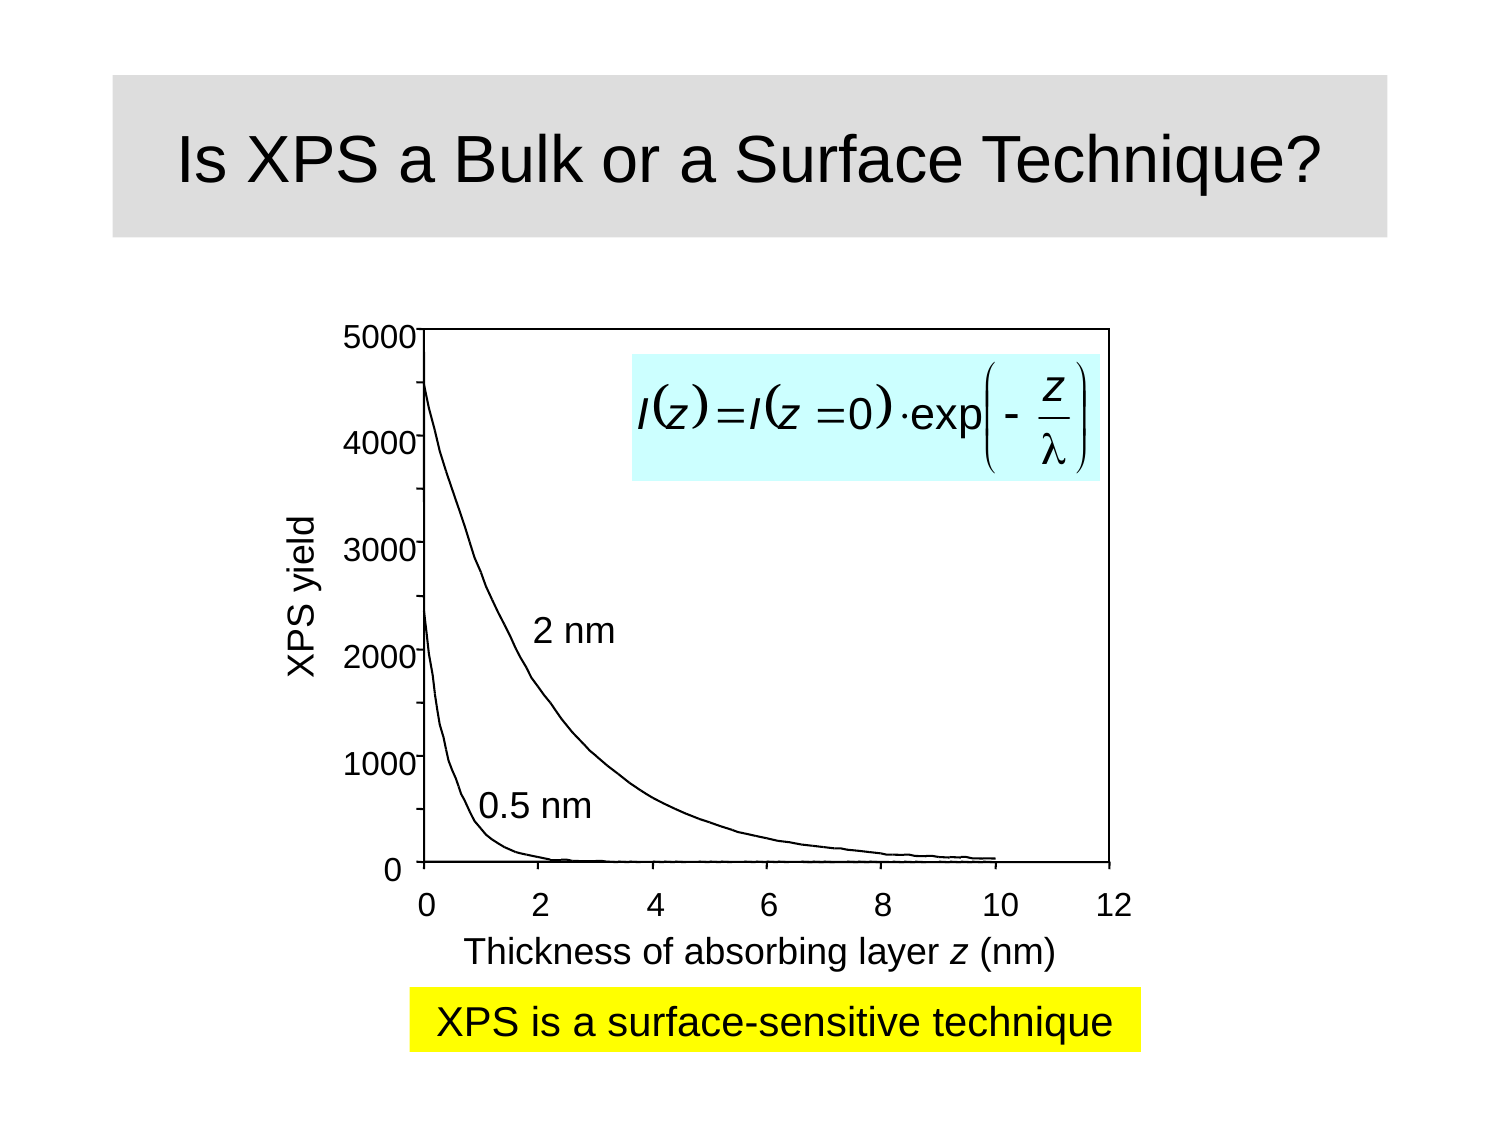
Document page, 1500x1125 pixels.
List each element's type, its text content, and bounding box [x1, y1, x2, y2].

title Is XPS a Bulk or a Surface Technique? [112, 75, 1388, 238]
text_box 2 [531, 883, 550, 919]
text_box XPS is a surface-sensitive technique [409, 987, 1141, 1052]
text_box XPS yield [268, 500, 329, 693]
text_box 0.5 nm [463, 773, 608, 834]
text_box 2 nm [503, 598, 646, 659]
text_box 8 [873, 883, 893, 919]
text_box 4000 [342, 421, 417, 462]
text_box 0 [417, 883, 437, 924]
text_box 10 [982, 883, 1019, 919]
text_box 0 [383, 848, 403, 889]
text_box 6 [759, 883, 779, 919]
text_box 2000 [342, 635, 417, 676]
text_box 5000 [342, 315, 417, 356]
text_box 3000 [342, 528, 417, 569]
text_box Thickness of absorbing layer z (nm) [448, 919, 1077, 980]
text_box 4 [646, 883, 666, 919]
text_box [631, 354, 1101, 482]
text_box 12 [1095, 883, 1133, 924]
text_box 1000 [342, 741, 417, 782]
text_box [423, 328, 1110, 862]
